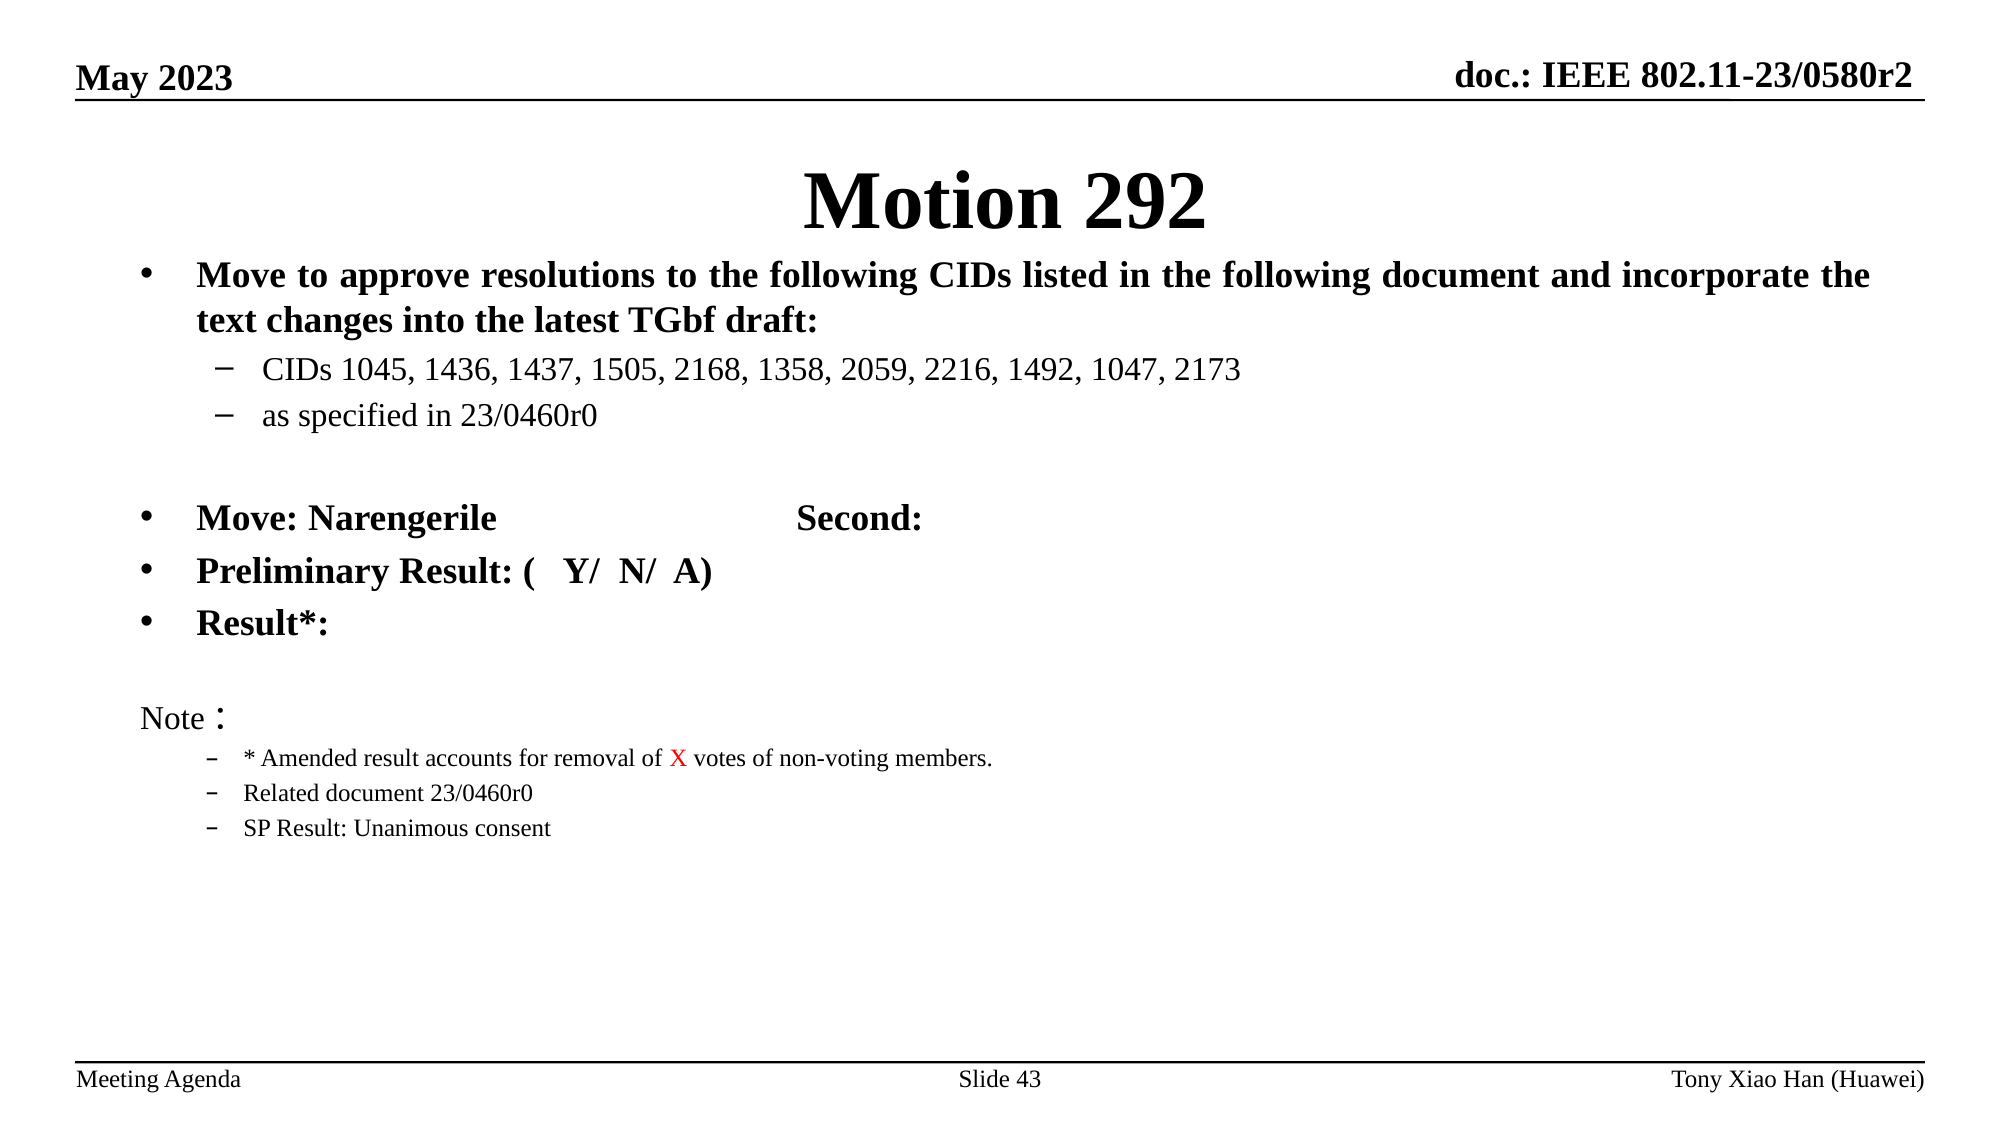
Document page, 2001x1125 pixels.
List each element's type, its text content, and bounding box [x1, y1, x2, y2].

text_box Move to approve resolutions to the following CIDs listed in the following document and incorporate the text changes into the latest TGbf draft: CIDs 1045, 1436, 1437, 1505, 2168, 1358, 2059, 2216, 1492, 1047, 2173 as specified in 23/0460r0 Move: Narengerile Second: Preliminary Result: ( Y/ N/ A) Result*: Note： * Amended result accounts for removal of X votes of non-voting members. Related document 23/0460r0 SP Result: Unanimous consent [125, 212, 1888, 900]
text_box Motion 292 [368, 137, 1644, 212]
